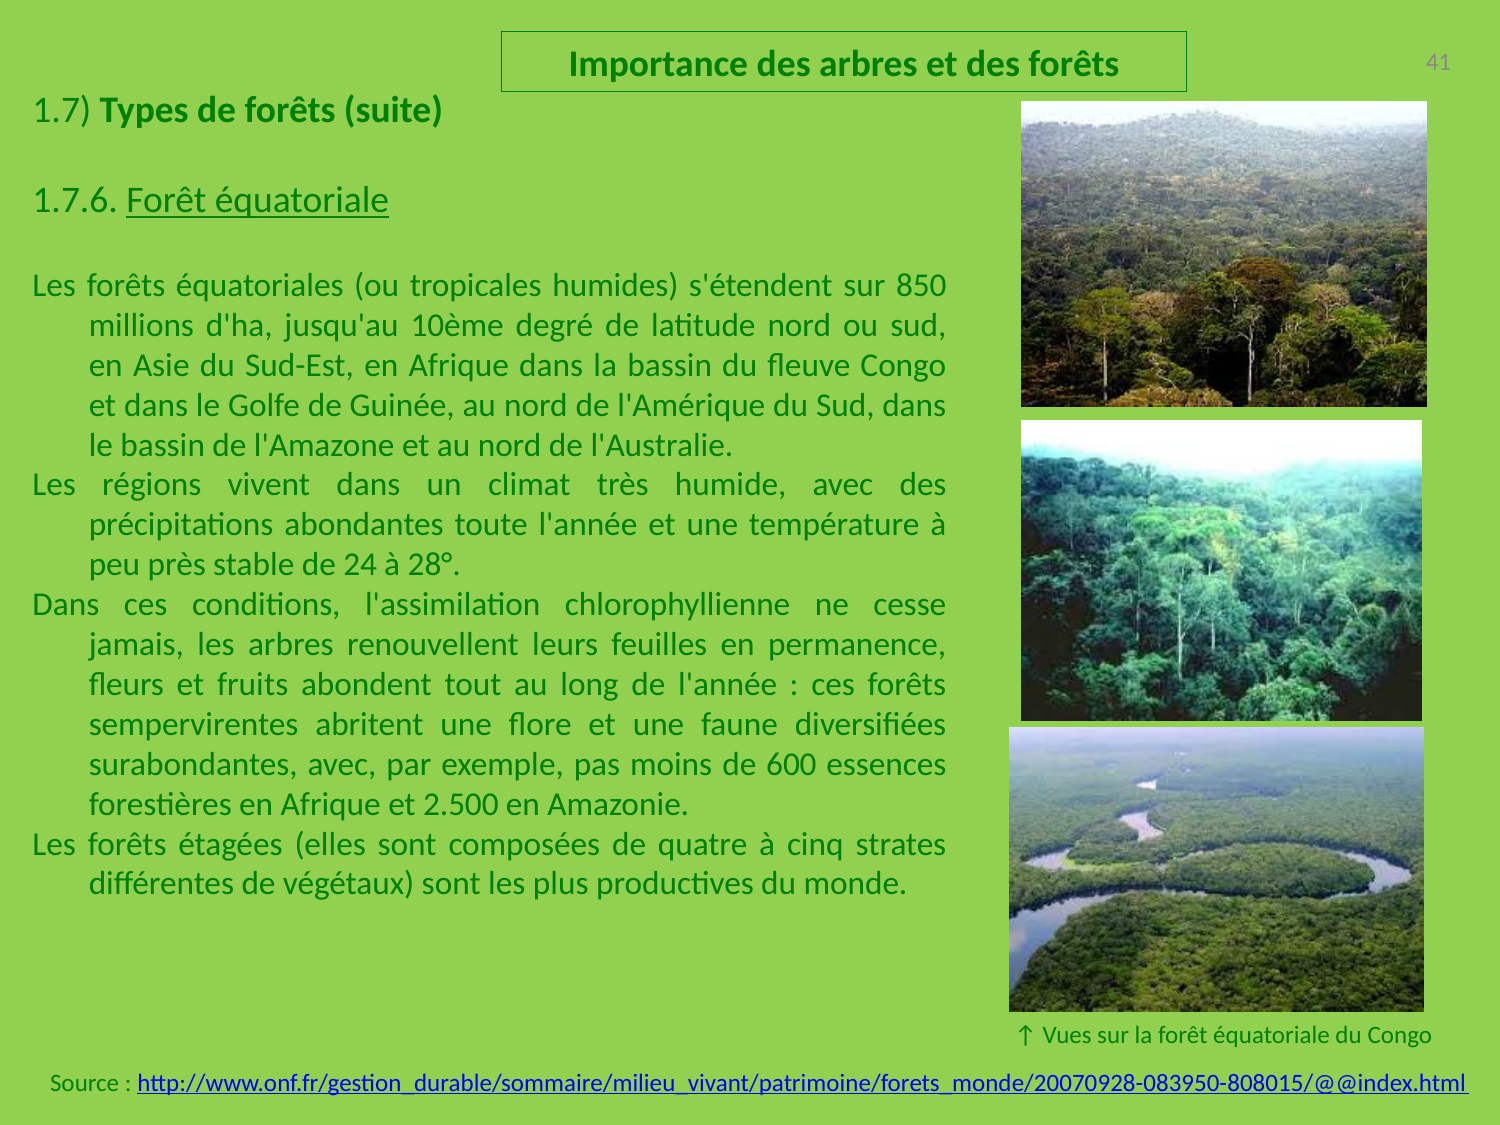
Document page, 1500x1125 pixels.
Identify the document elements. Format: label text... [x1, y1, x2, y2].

picture [1021, 101, 1427, 407]
picture [1021, 420, 1422, 721]
text_box Source : http://www.onf.fr/gestion_durable/sommaire/milieu_vivant/patrimoine/forets_monde/20070928-083950-808015/@@index.html [35, 1058, 1500, 1104]
picture [1009, 727, 1424, 1012]
text_box ↑ Vues sur la forêt équatoriale du Congo [999, 1011, 1448, 1057]
text_box Importance des arbres et des forêts [501, 31, 1187, 92]
text_box 1.7) Types de forêts (suite) 1.7.6. Forêt équatoriale Les forêts équatoriales (ou tropicales humides) s'étendent sur 850 millions d'ha, jusqu'au 10ème degré de latitude nord ou sud, en Asie du Sud-Est, en Afrique dans la bassin du fleuve Congo et dans le Golfe de Guinée, au nord de l'Amérique du Sud, dans le bassin de l'Amazone et au nord de l'Australie. Les régions vivent dans un climat très humide, avec des précipitations abondantes toute l'année et une température à peu près stable de 24 à 28°. Dans ces conditions, l'assimilation chlorophyllienne ne cesse jamais, les arbres renouvellent leurs feuilles en permanence, fleurs et fruits abondent tout au long de l'année : ces forêts sempervirentes abritent une flore et une faune diversifiées surabondantes, avec, par exemple, pas moins de 600 essences forestières en Afrique et 2.500 en Amazonie. Les forêts étagées (elles sont composées de quatre à cinq strates différentes de végétaux) sont les plus productives du monde. [17, 78, 963, 910]
text_box 41 [1116, 30, 1467, 91]
